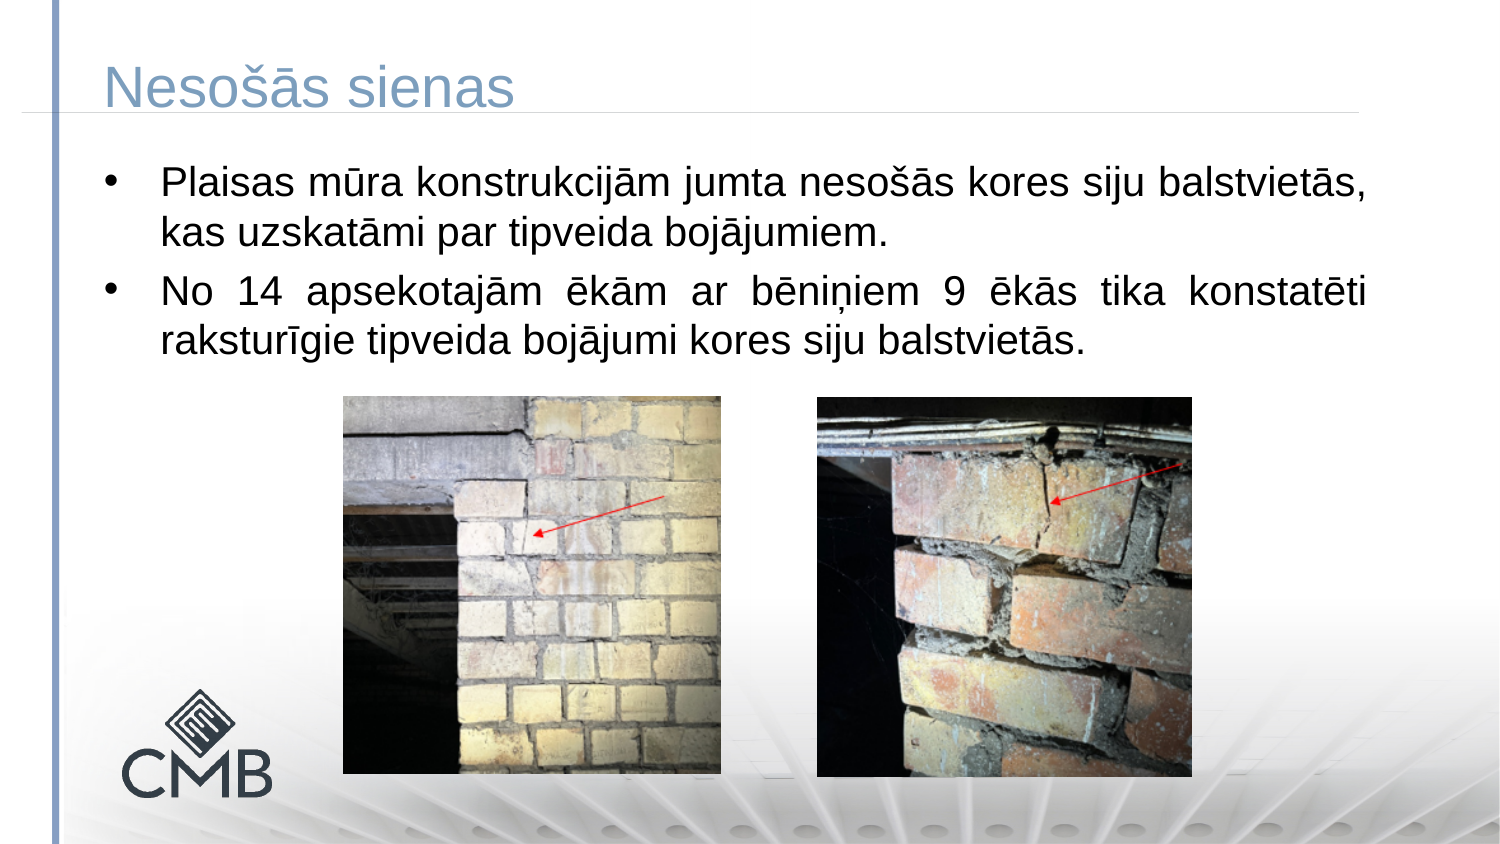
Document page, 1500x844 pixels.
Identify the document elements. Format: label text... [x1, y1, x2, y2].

list Plaisas mūra konstrukcijām jumta nesošās kores siju balstvietās, kas uzskatāmi par tipveida bojājumiem. No 14 apsekotajām ēkām ar bēniņiem 9 ēkās tika konstatēti raksturīgie tipveida bojājumi kores siju balstvietās. [89, 147, 1383, 844]
picture [817, 397, 1193, 777]
list Nesošās sienas [89, 41, 896, 113]
picture [1, 0, 1500, 844]
picture [343, 396, 722, 775]
